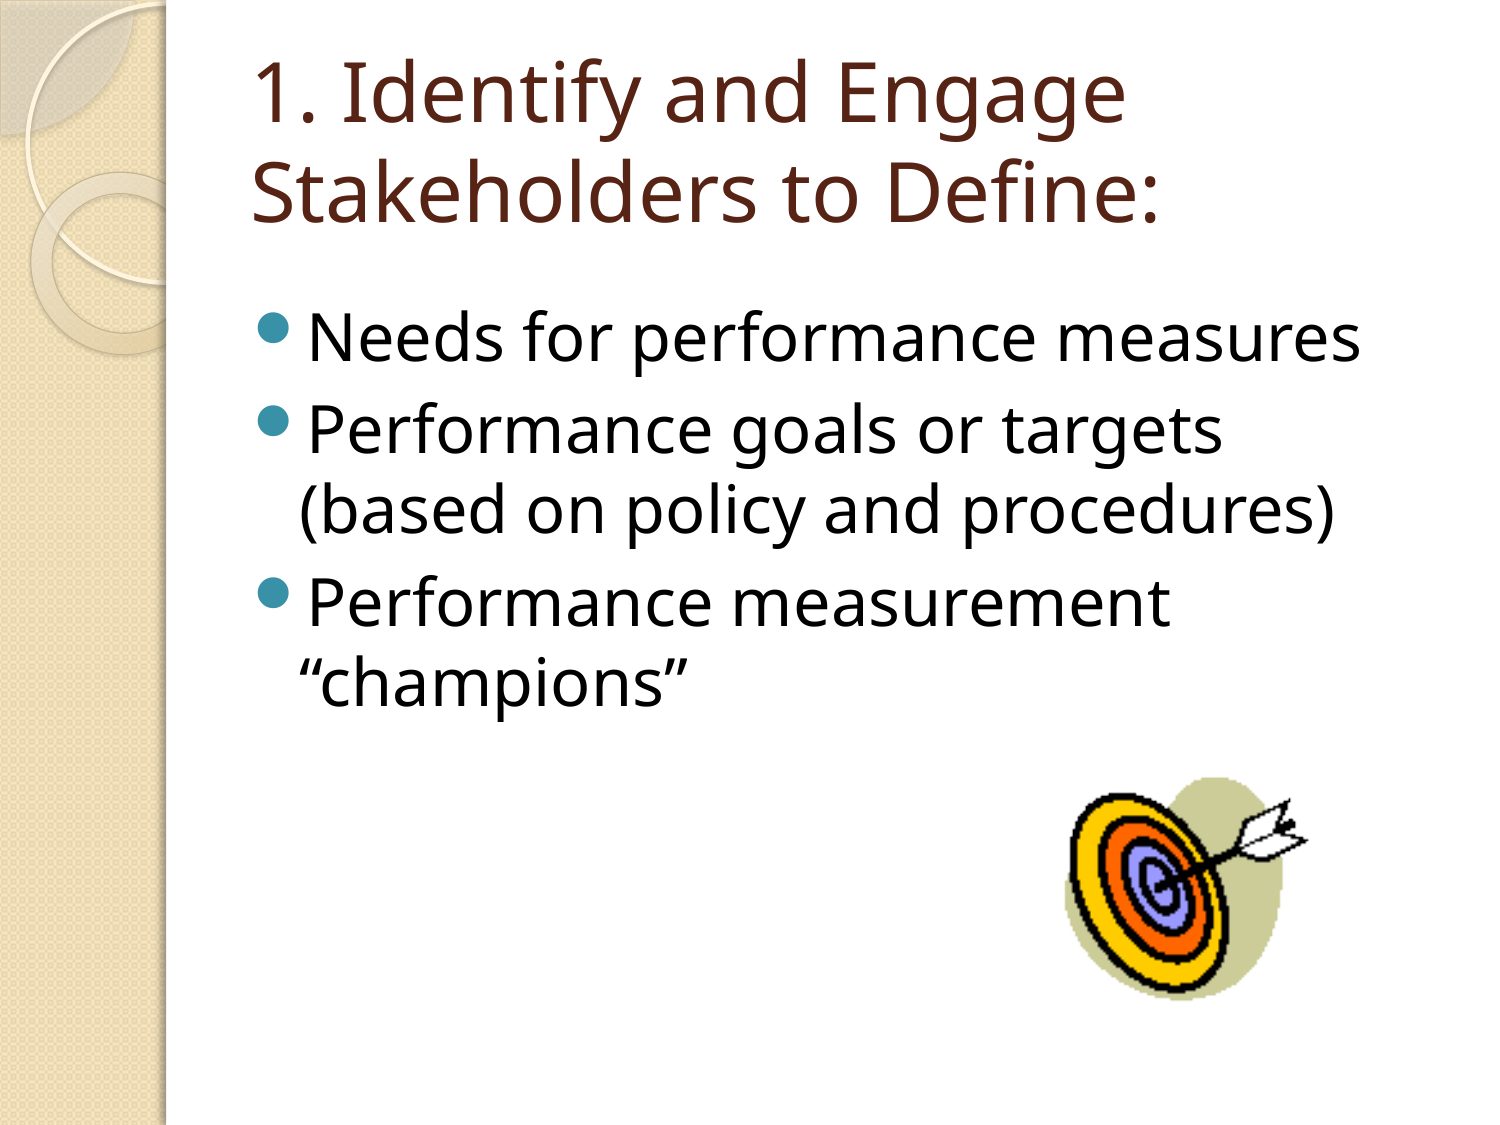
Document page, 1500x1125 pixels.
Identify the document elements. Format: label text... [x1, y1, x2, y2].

list Needs for performance measures Performance goals or targets (based on policy and procedures) Performance measurement “champions” [225, 287, 1455, 1075]
title 1. Identify and Engage Stakeholders to Define: [235, 45, 1466, 233]
picture [1037, 747, 1326, 1026]
